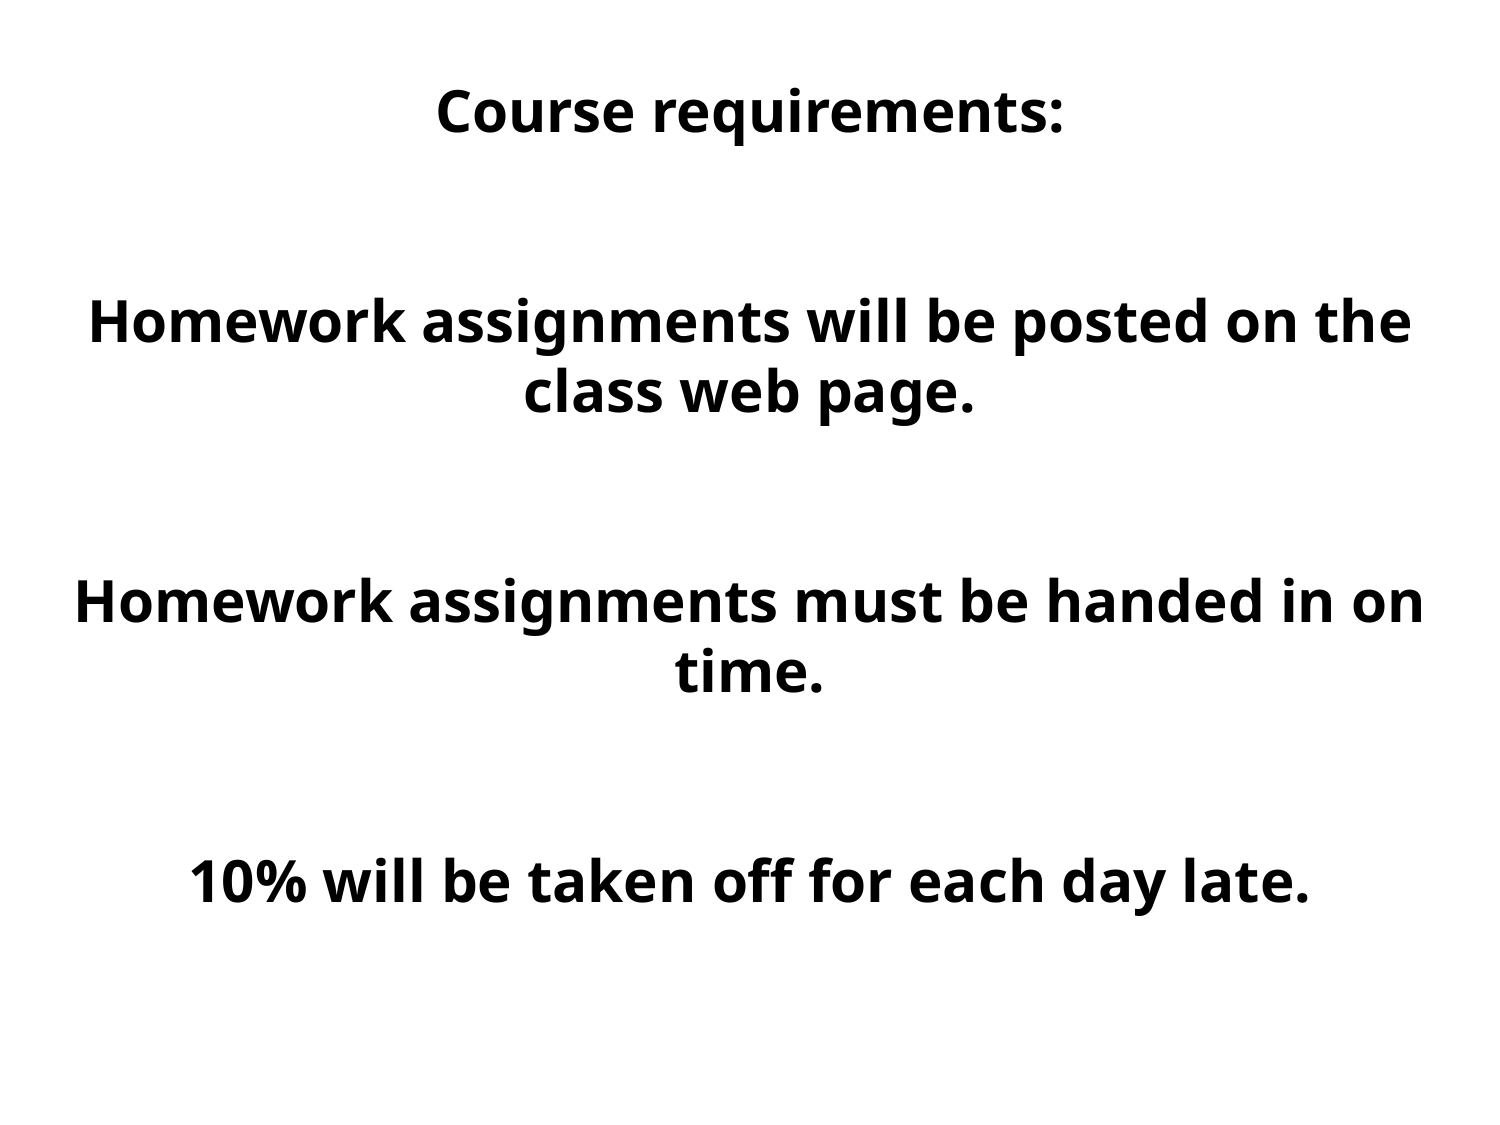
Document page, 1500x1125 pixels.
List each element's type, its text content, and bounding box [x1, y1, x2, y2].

text_box Course requirements: Homework assignments will be posted on the class web page. Homework assignments must be handed in on time. 10% will be taken off for each day late. [0, 66, 1500, 922]
